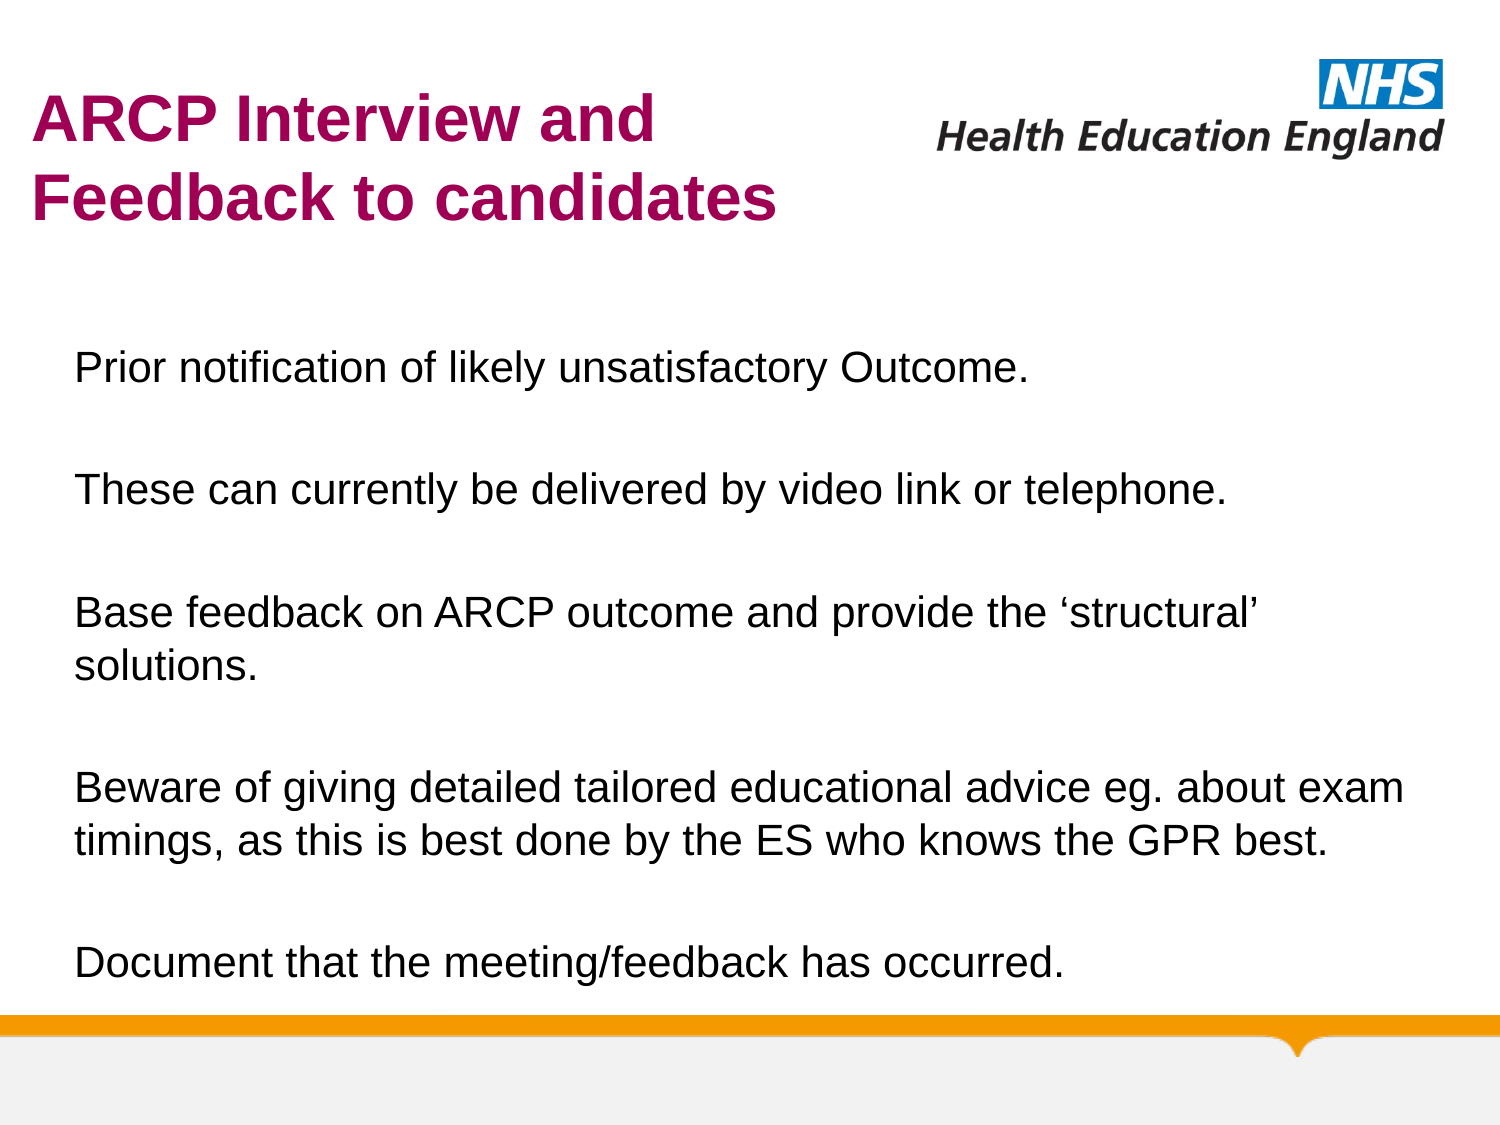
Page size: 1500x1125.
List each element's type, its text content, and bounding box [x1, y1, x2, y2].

title ARCP Interview and Feedback to candidates [16, 68, 820, 294]
list Prior notification of likely unsatisfactory Outcome. These can currently be delivered by video link or telephone. Base feedback on ARCP outcome and provide the ‘structural’ solutions. Beware of giving detailed tailored educational advice eg. about exam timings, as this is best done by the ES who knows the GPR best. Document that the meeting/feedback has occurred. [59, 331, 1441, 1008]
picture [936, 59, 1445, 160]
